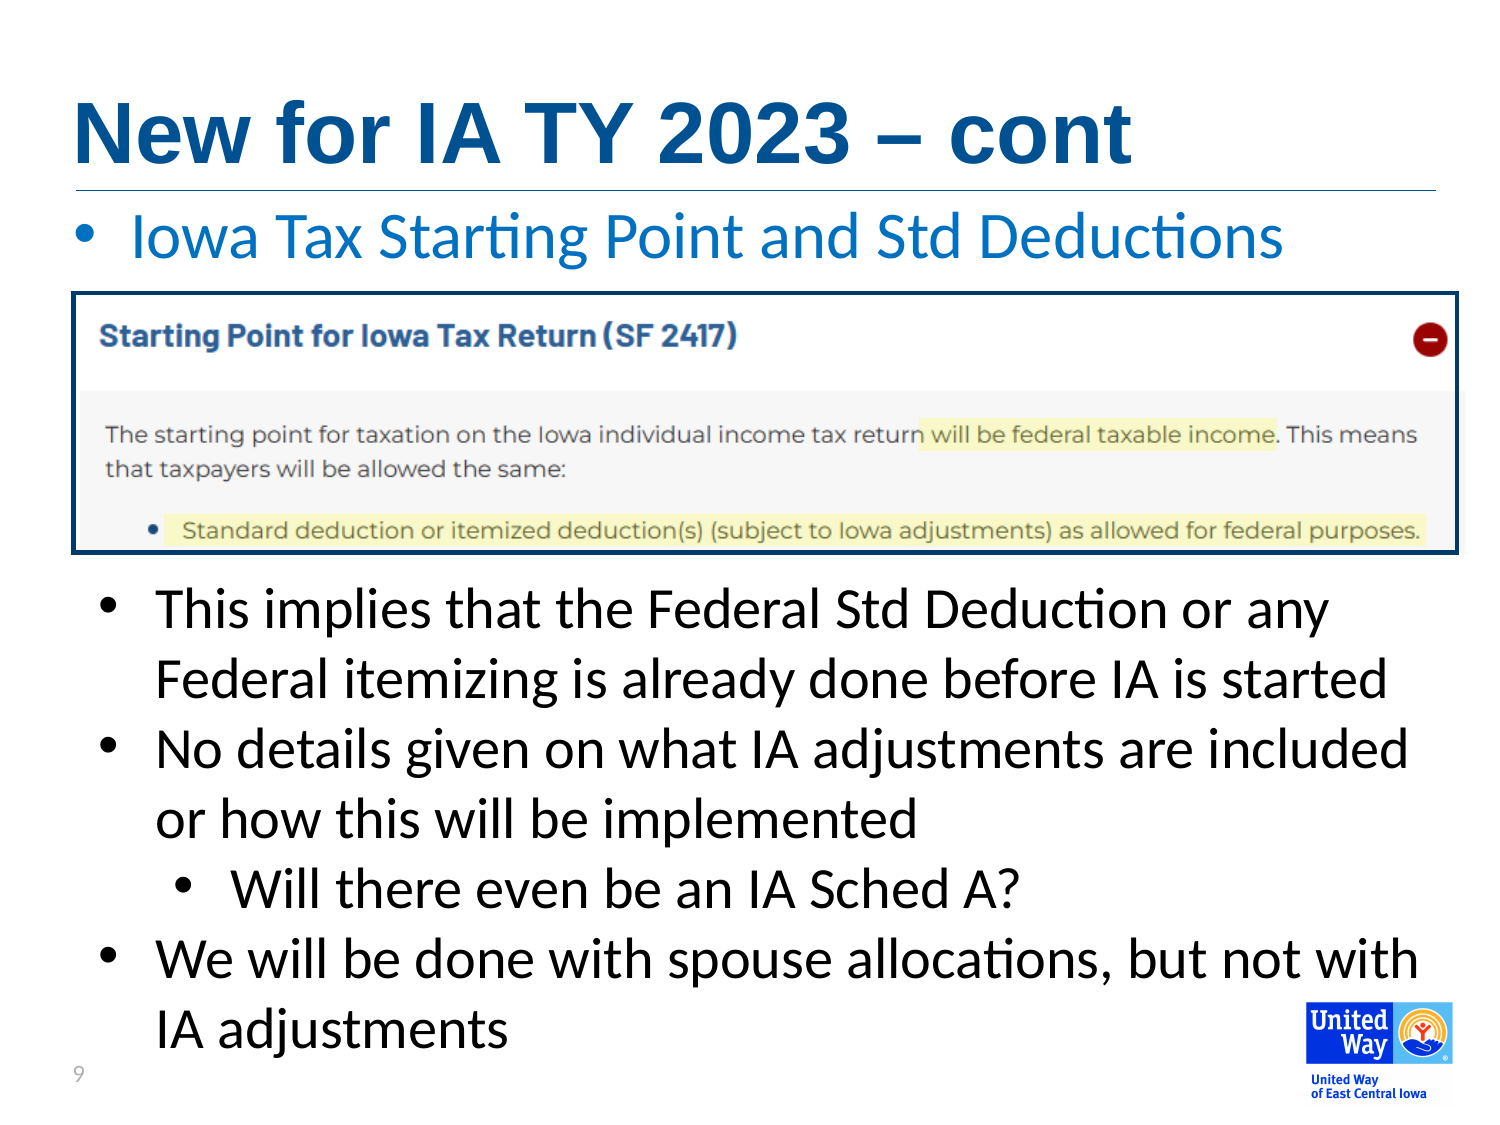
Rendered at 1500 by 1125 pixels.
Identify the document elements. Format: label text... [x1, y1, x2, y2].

text_box Iowa Tax Starting Point and Std Deductions [59, 184, 1443, 280]
picture [57, 307, 1472, 553]
picture [1305, 1068, 1454, 1108]
text_box [72, 292, 1458, 307]
title New for IA TY 2023 – cont [57, 80, 1449, 191]
text_box This implies that the Federal Std Deduction or any Federal itemizing is already done before IA is started No details given on what IA adjustments are included or how this will be implemented Will there even be an IA Sched A? We will be done with spouse allocations, but not with IA adjustments [84, 562, 1468, 1068]
slide_number 9 [57, 1042, 395, 1103]
